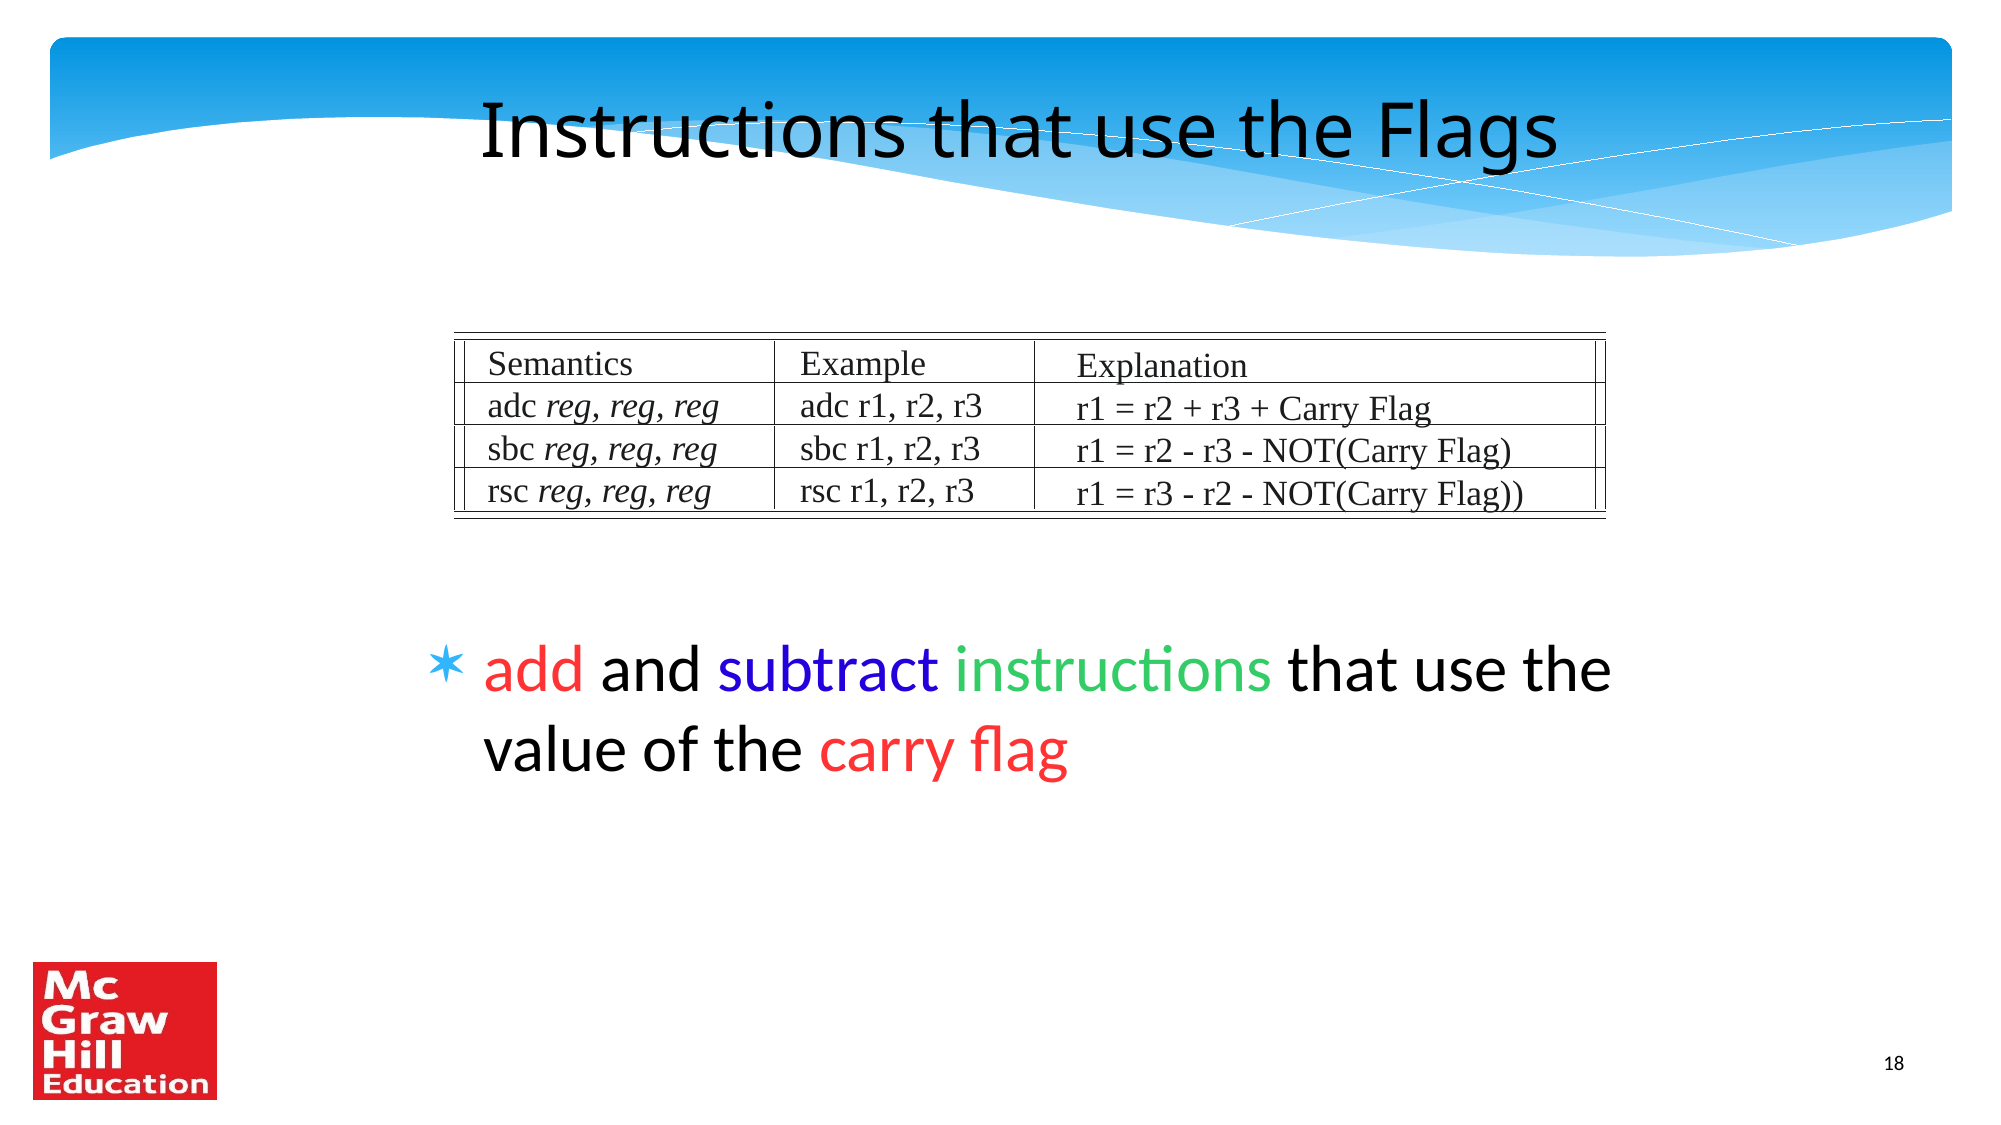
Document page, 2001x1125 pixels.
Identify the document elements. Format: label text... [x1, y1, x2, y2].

picture [33, 962, 217, 1100]
list add and subtract instructions that use the value of the carry flag [412, 624, 1630, 838]
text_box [449, 327, 1613, 526]
title Instructions that use the Flags [412, 50, 1630, 204]
